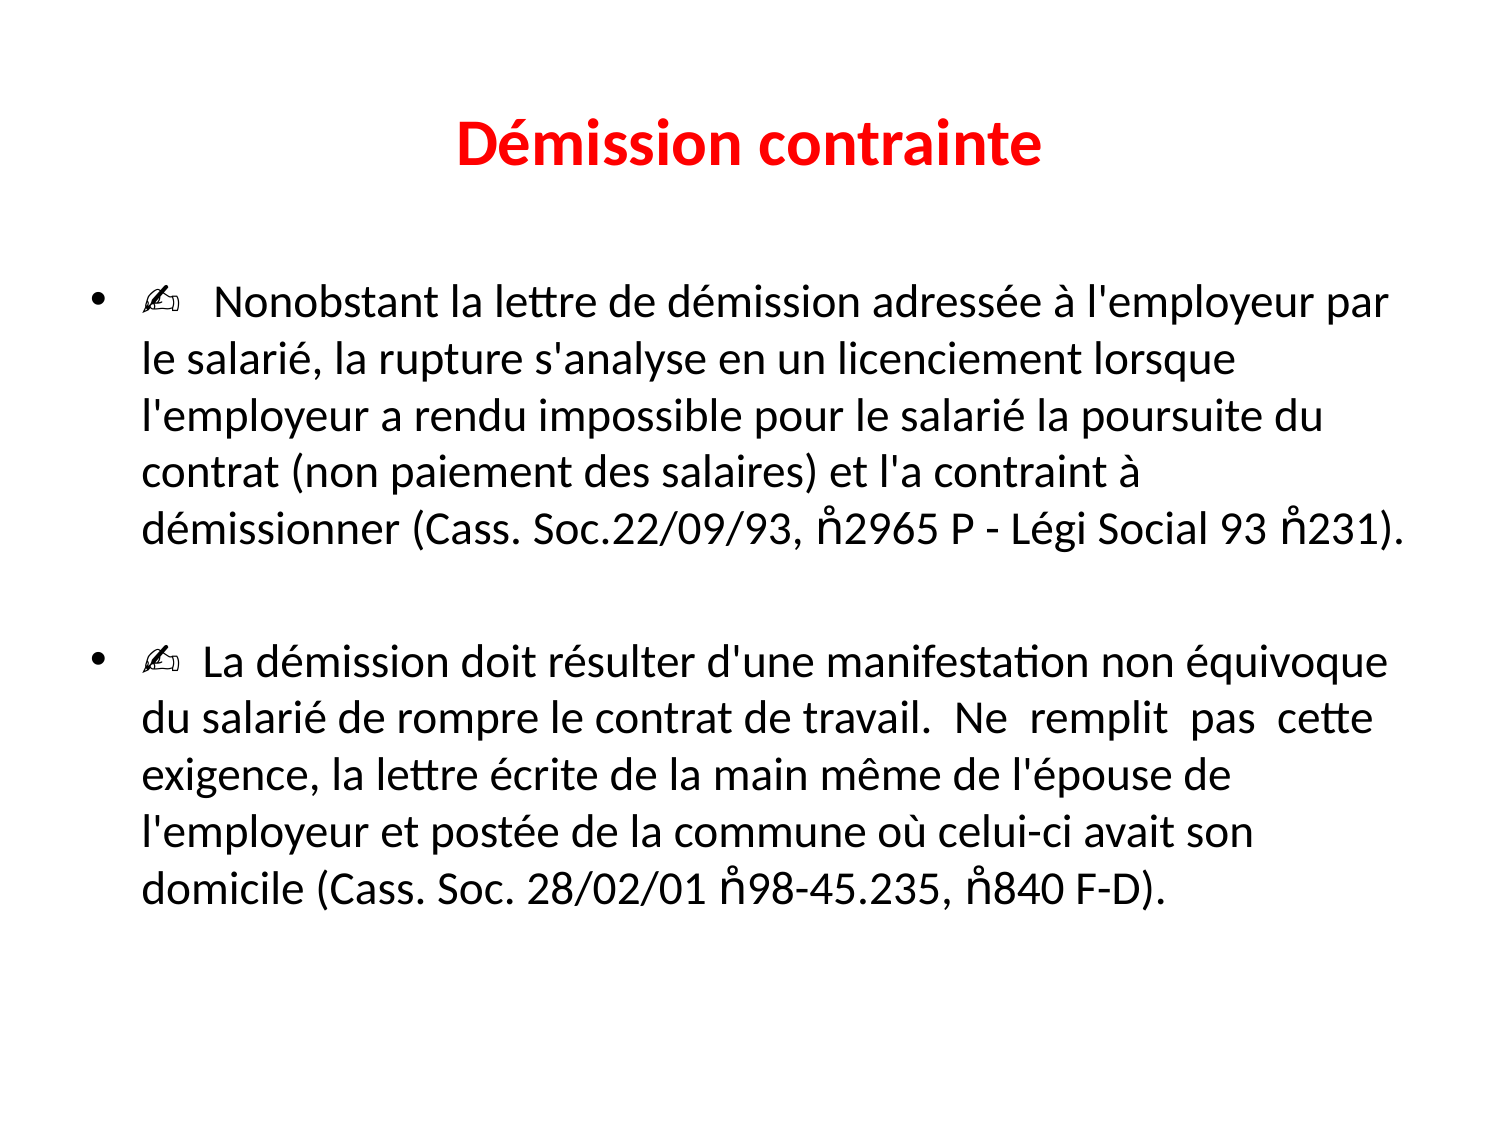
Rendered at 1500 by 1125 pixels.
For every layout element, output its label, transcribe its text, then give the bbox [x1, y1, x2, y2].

list ✍ Nonobstant la lettre de démission adressée à l'employeur par le salarié, la rupture s'analyse en un licenciement lorsque l'employeur a rendu impossible pour le salarié la poursuite du contrat (non paiement des salaires) et l'a contraint à démissionner (Cass. Soc.22/09/93, n̊2965 P - Légi Social 93 n̊231). ✍ La démission doit résulter d'une manifestation non équivoque du salarié de rompre le contrat de travail. Ne remplit pas cette exigence, la lettre écrite de la main même de l'épouse de l'employeur et postée de la commune où celui-ci avait son domicile (Cass. Soc. 28/02/01 n̊98-45.235, n̊840 F-D). [75, 262, 1425, 1005]
title Démission contrainte [75, 45, 1425, 233]
